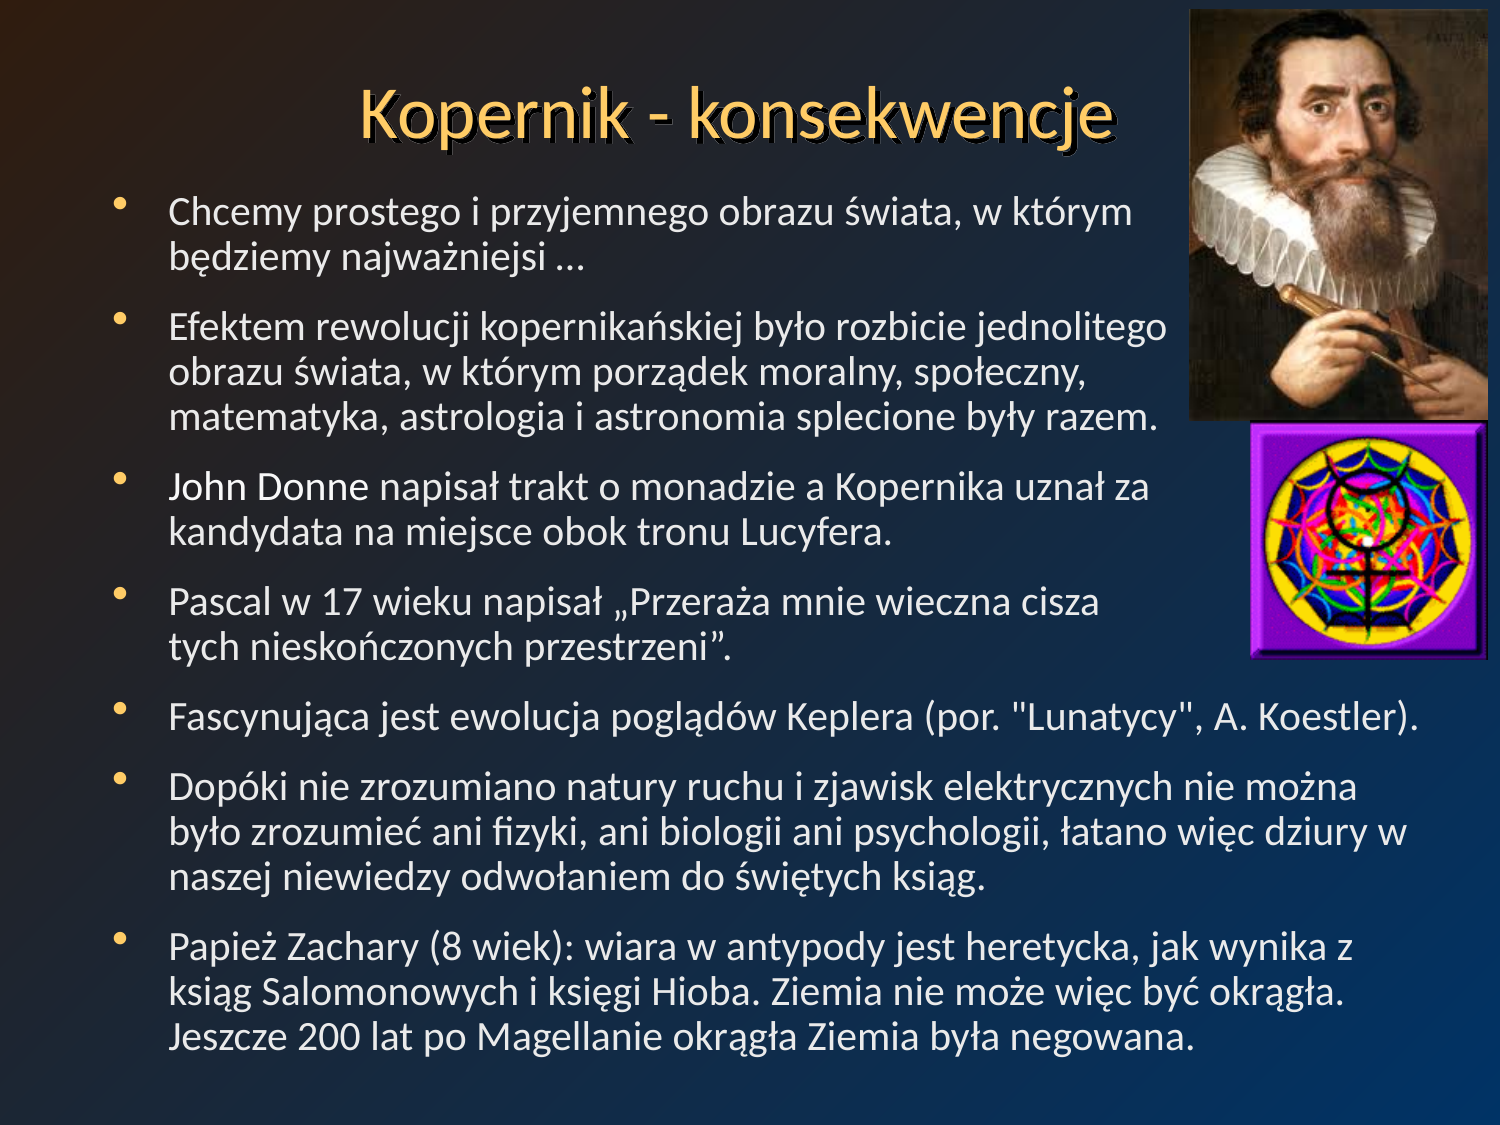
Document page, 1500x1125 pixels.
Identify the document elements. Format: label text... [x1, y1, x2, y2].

list Chcemy prostego i przyjemnego obrazu świata, w którym będziemy najważniejsi … Efektem rewolucji kopernikańskiej było rozbicie jednolitego obrazu świata, w którym porządek moralny, społeczny, matematyka, astrologia i astronomia splecione były razem. John Donne napisał trakt o monadzie a Kopernika uznał za kandydata na miejsce obok tronu Lucyfera. Pascal w 17 wieku napisał „Przeraża mnie wieczna cisza tych nieskończonych przestrzeni”. Fascynująca jest ewolucja poglądów Keplera (por. "Lunatycy", A. Koestler). Dopóki nie zrozumiano natury ruchu i zjawisk elektrycznych nie można było zrozumieć ani fizyki, ani biologii ani psychologii, łatano więc dziury w naszej niewiedzy odwołaniem do świętych ksiąg. Papież Zachary (8 wiek): wiara w antypody jest heretycka, jak wynika z ksiąg Salomonowych i księgi Hioba. Ziemia nie może więc być okrągła. Jeszcze 200 lat po Magellanie okrągła Ziemia była negowana. [97, 181, 1454, 1084]
title Kopernik - konsekwencje [99, 50, 1183, 168]
picture [1188, 9, 1488, 660]
